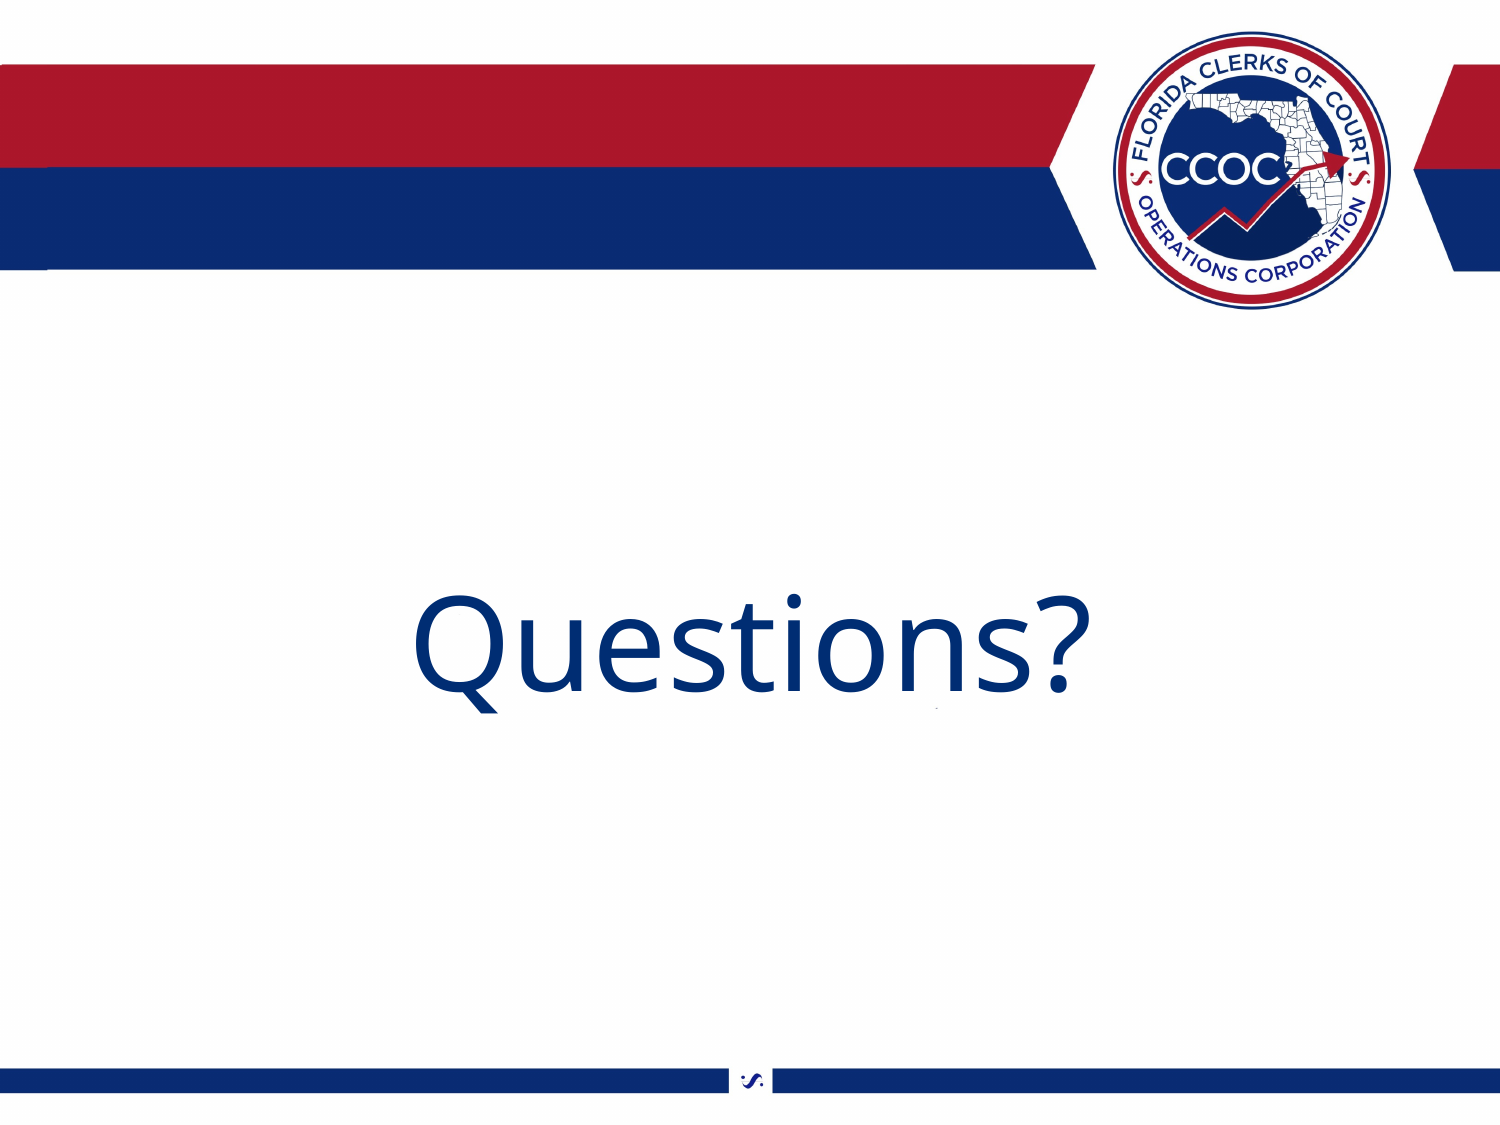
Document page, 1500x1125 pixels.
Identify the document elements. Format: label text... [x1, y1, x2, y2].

title Questions? [71, 412, 1431, 864]
picture [0, 0, 1500, 1125]
